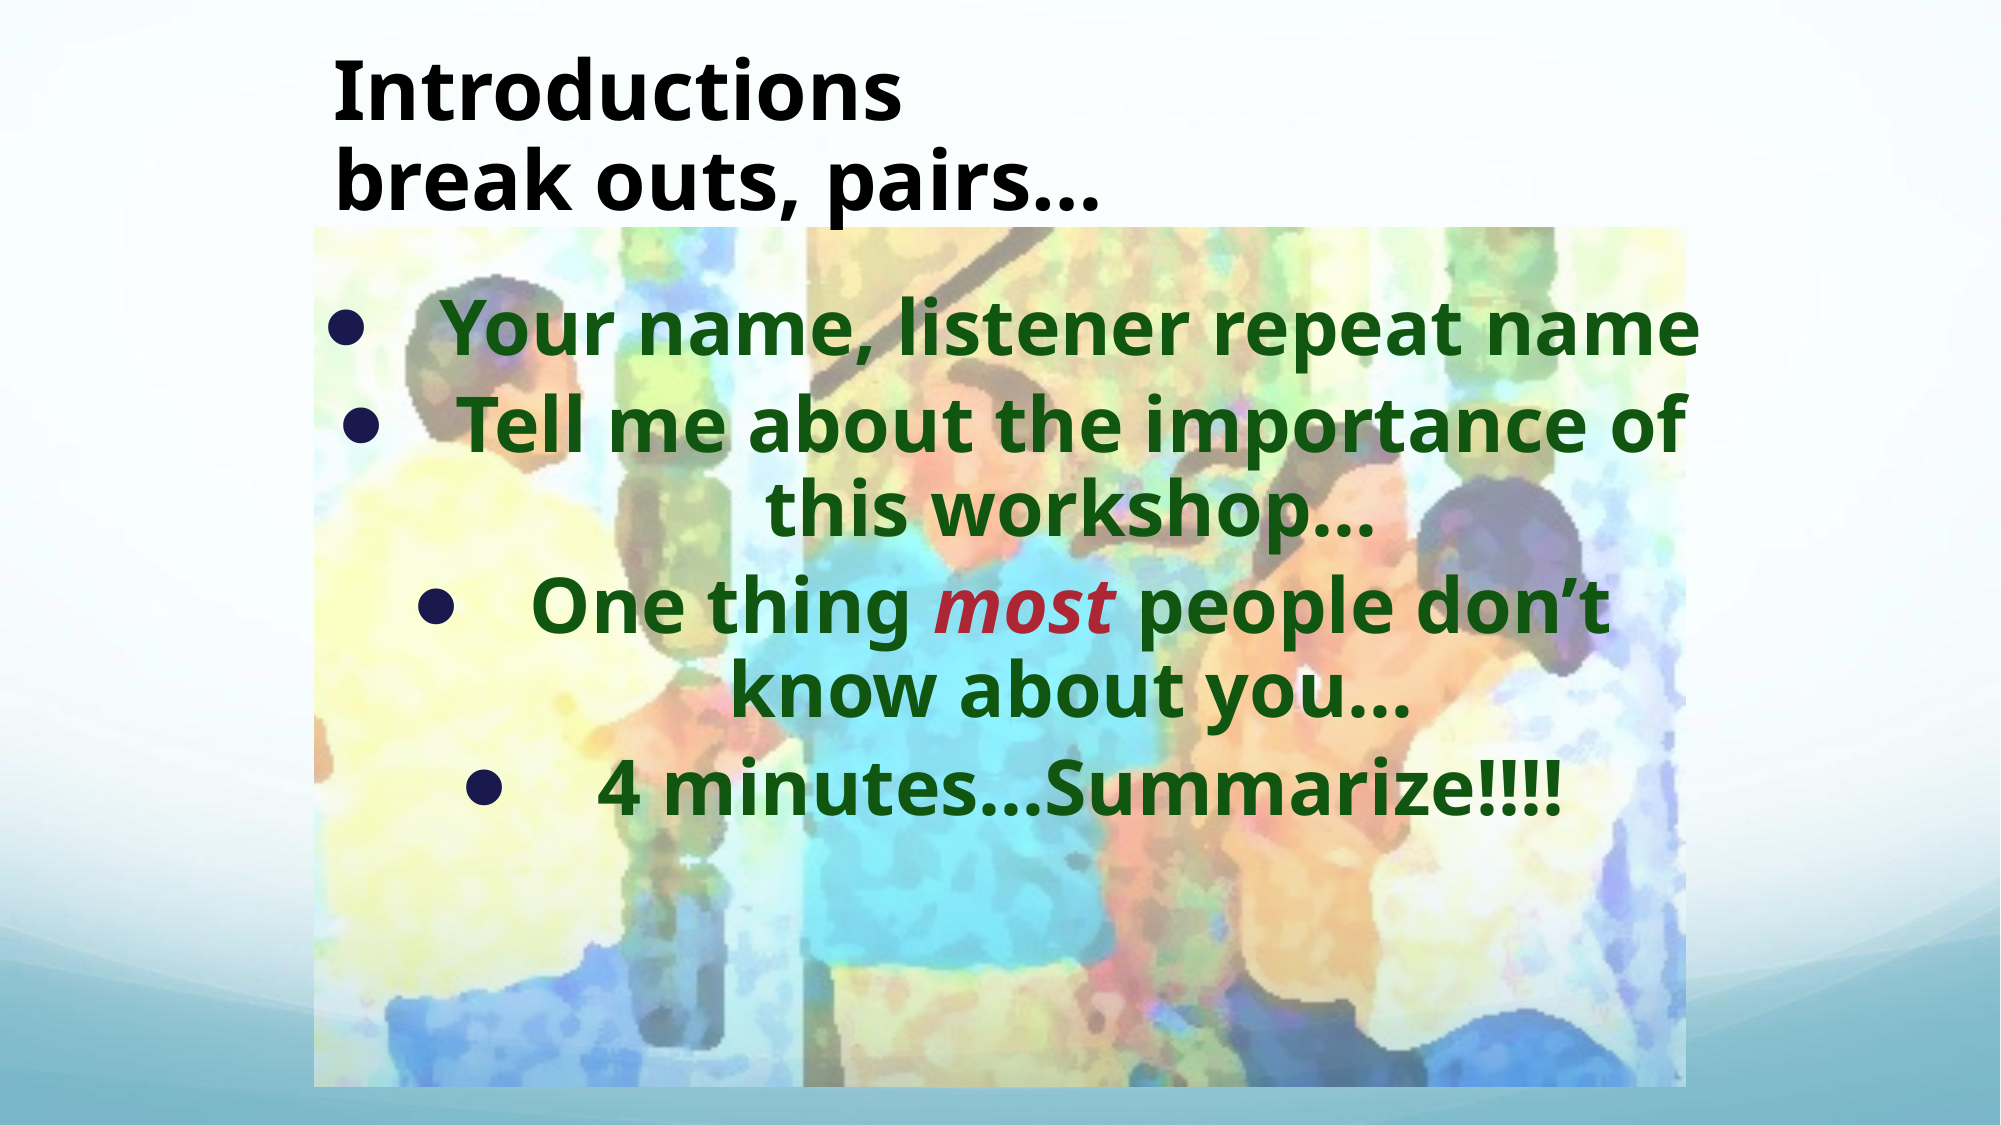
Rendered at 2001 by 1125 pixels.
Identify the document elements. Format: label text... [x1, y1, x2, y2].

list Your name, listener repeat name Tell me about the importance of this workshop… One thing most people don’t know about you… 4 minutes…Summarize!!!! [303, 183, 1717, 1100]
picture [0, 0, 2001, 1125]
title Introductions break outs, pairs… [324, 15, 1675, 227]
